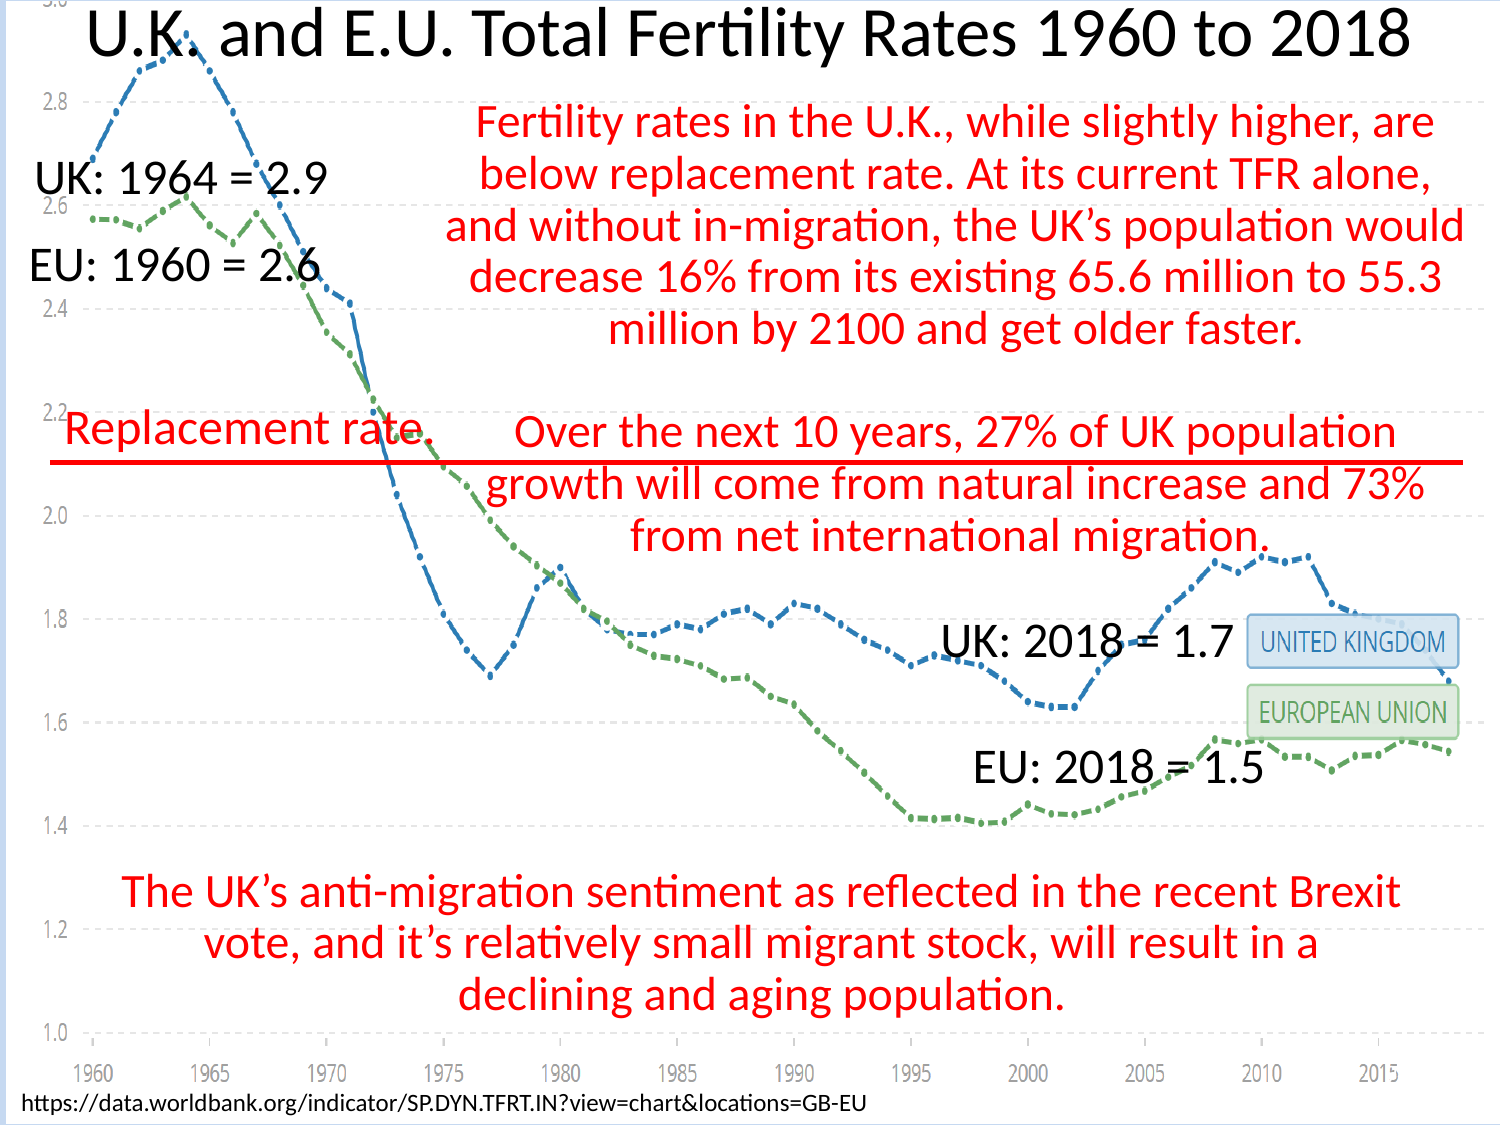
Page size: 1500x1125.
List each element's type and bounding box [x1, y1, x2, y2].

text_box [0, 0, 5, 9]
picture [5, 0, 1500, 1125]
